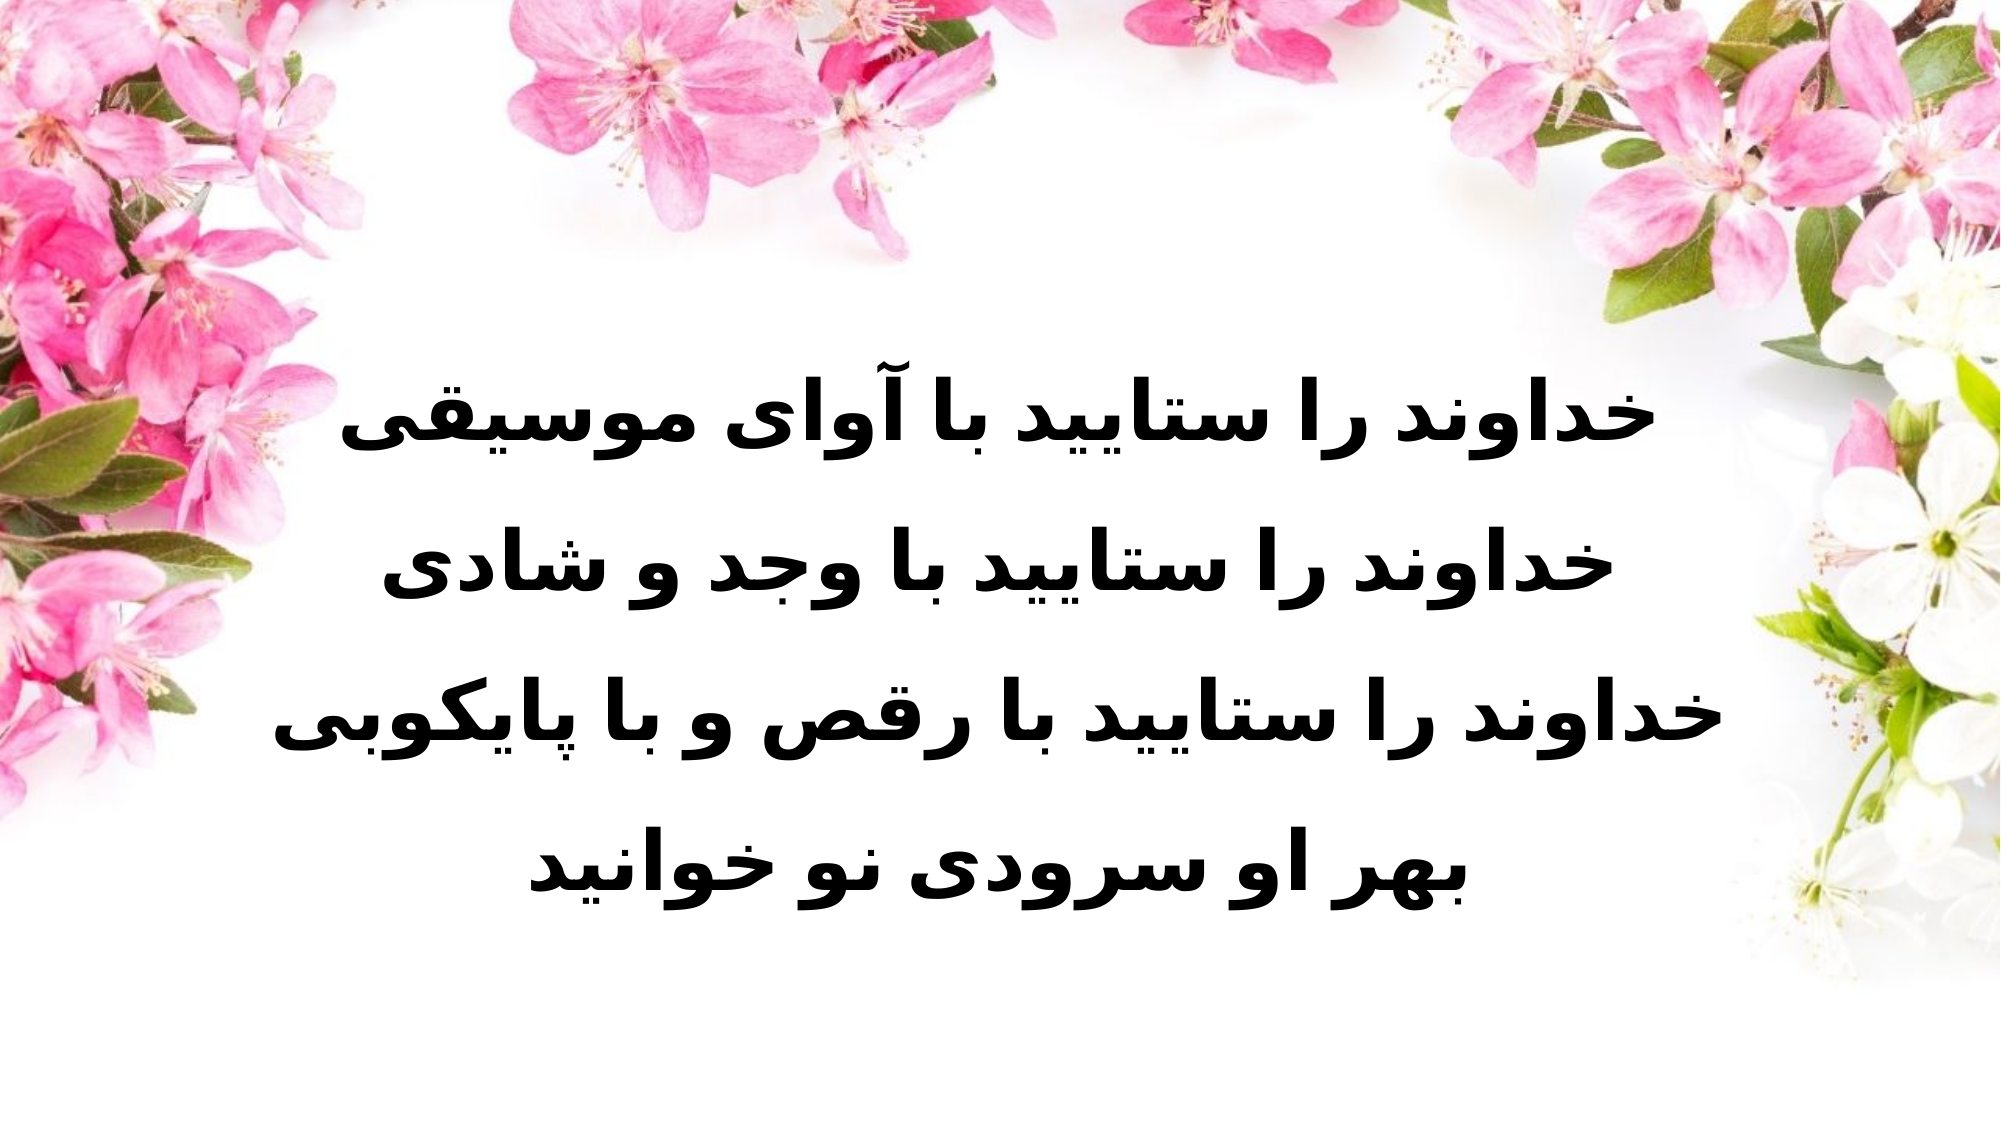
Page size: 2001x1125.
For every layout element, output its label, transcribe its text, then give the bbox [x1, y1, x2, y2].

text_box خداوند را ستایید با آوای موسیقی خداوند را ستایید با وجد و شادی خداوند را ستایید با رقص و با پایکوبی بهر او سرودی نو خوانید [0, 0, 2000, 1125]
